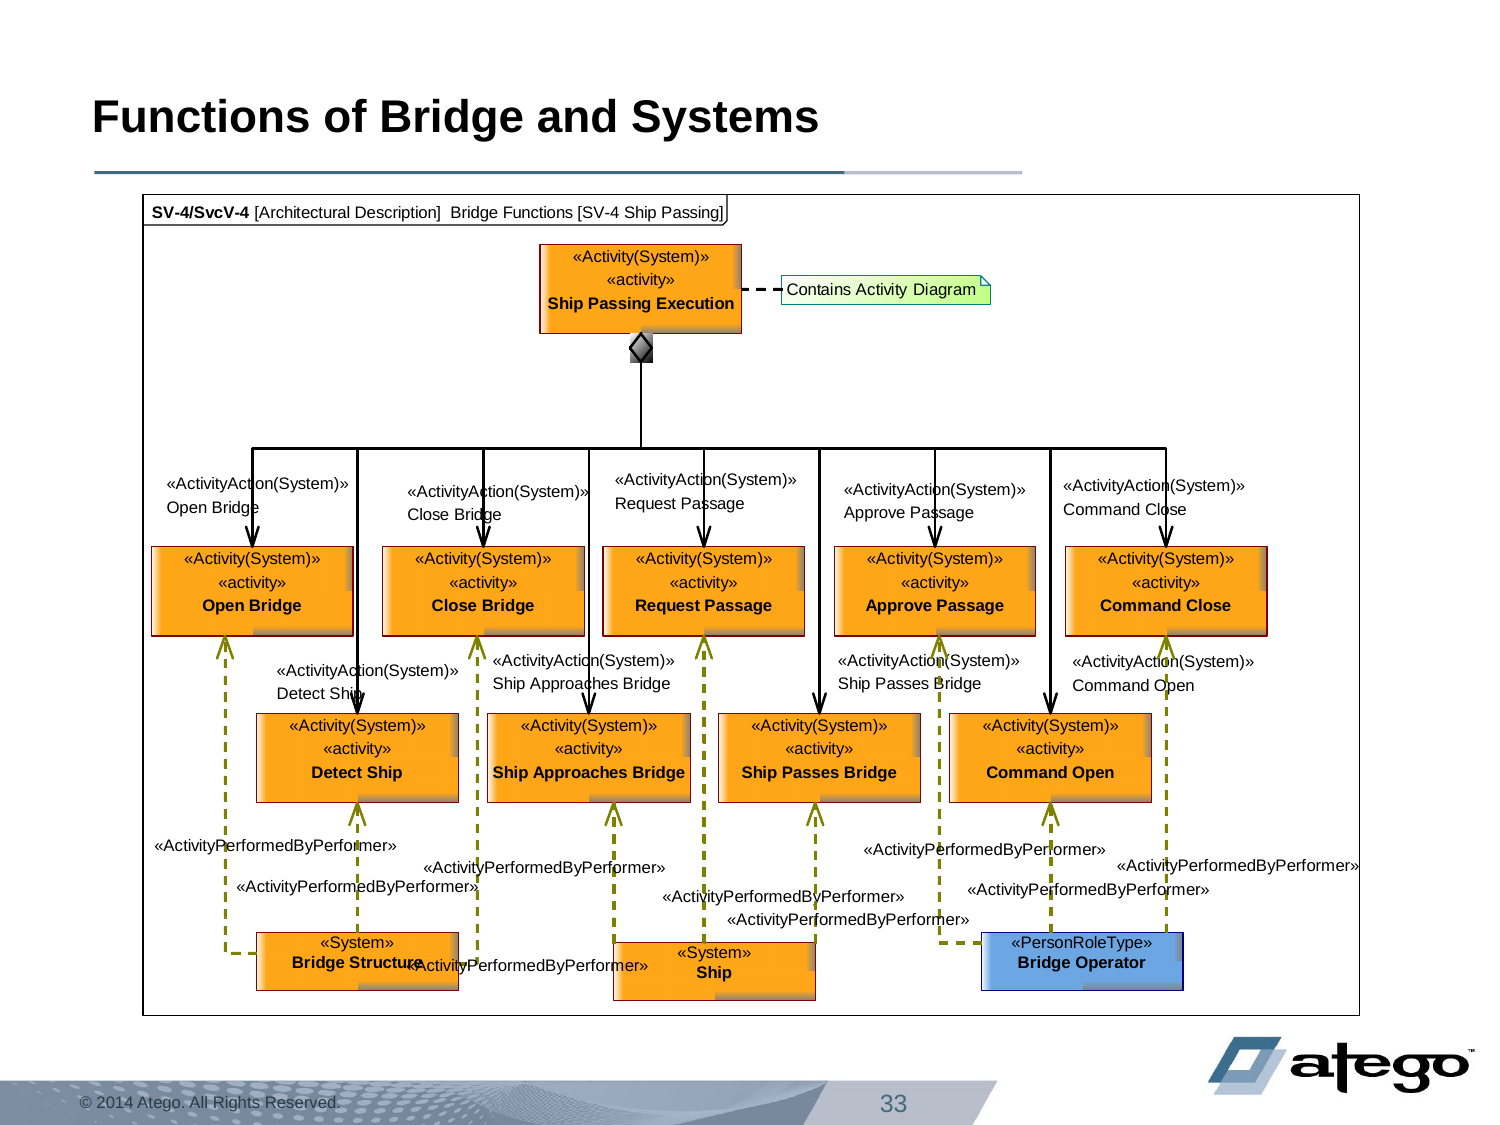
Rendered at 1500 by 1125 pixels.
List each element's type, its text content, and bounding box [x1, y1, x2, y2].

picture [0, 0, 1500, 1125]
title Functions of Bridge and Systems [76, 18, 1428, 149]
